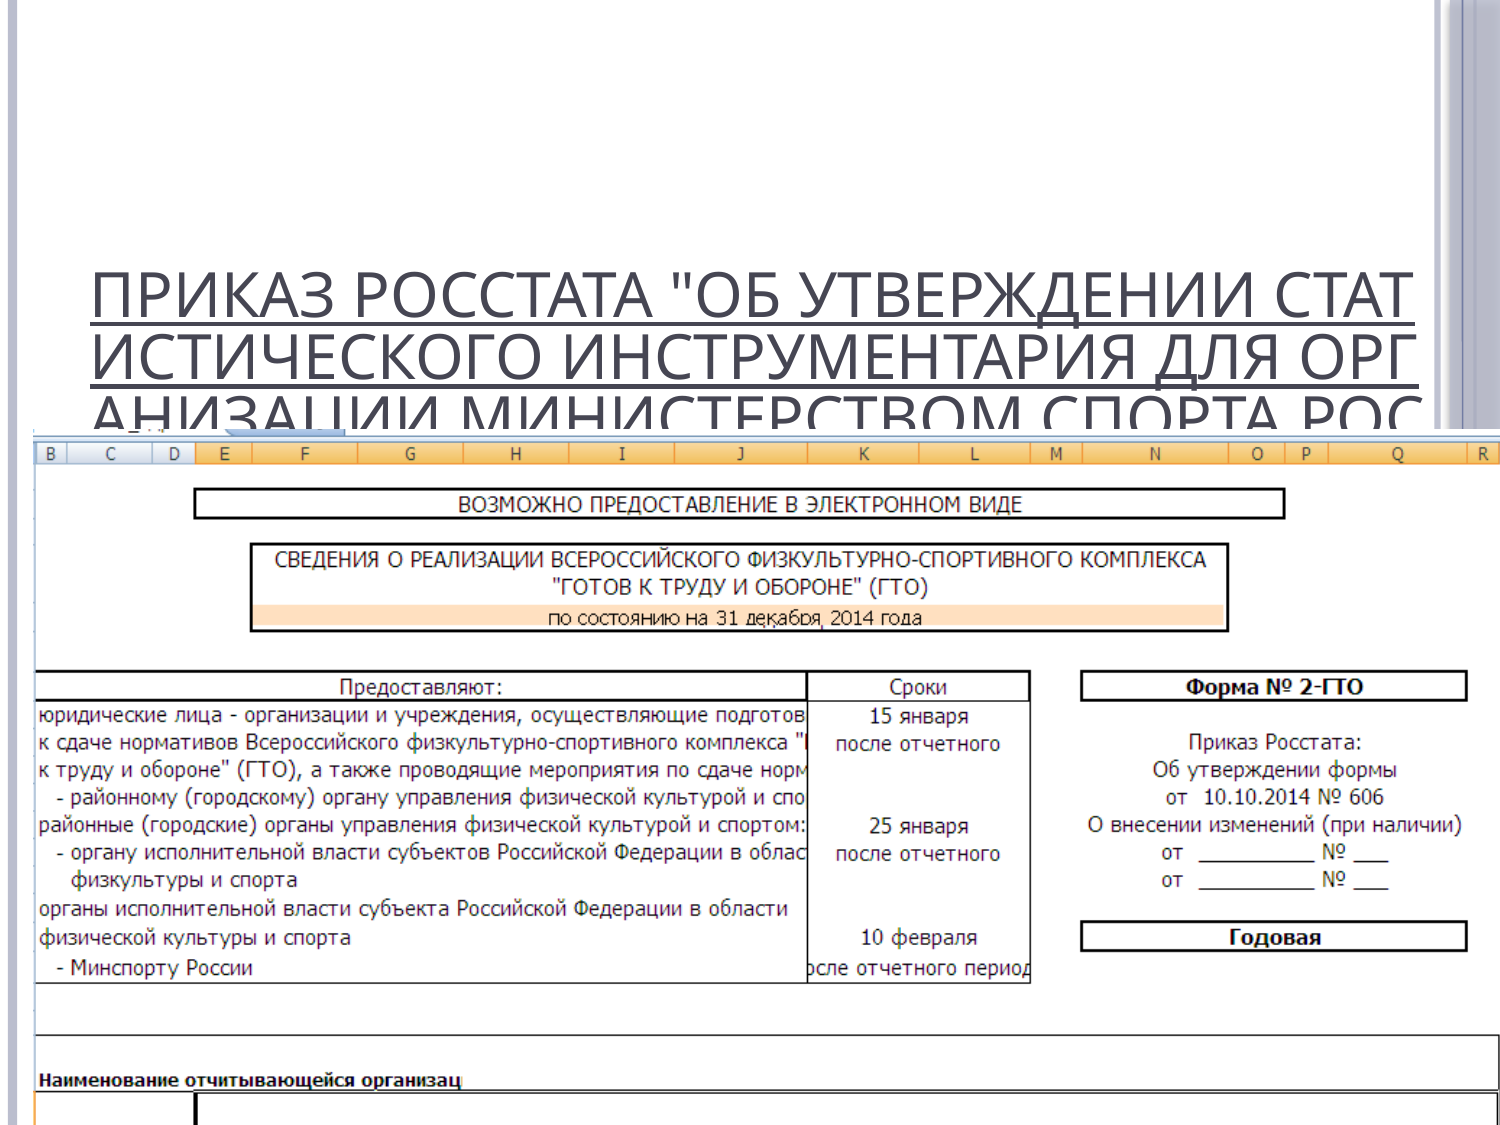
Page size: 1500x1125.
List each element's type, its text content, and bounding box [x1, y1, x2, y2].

title Приказ Росстата "Об утверждении статистического инструментария для организации Министерством спорта Российской Федерации федерального статистического наблюдения за организациями, осуществляющими спортивную подготовку" от 10.10.2014 г. № 606 (pdf, 2 406 Kb) [75, 0, 1465, 422]
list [32, 429, 1500, 1125]
